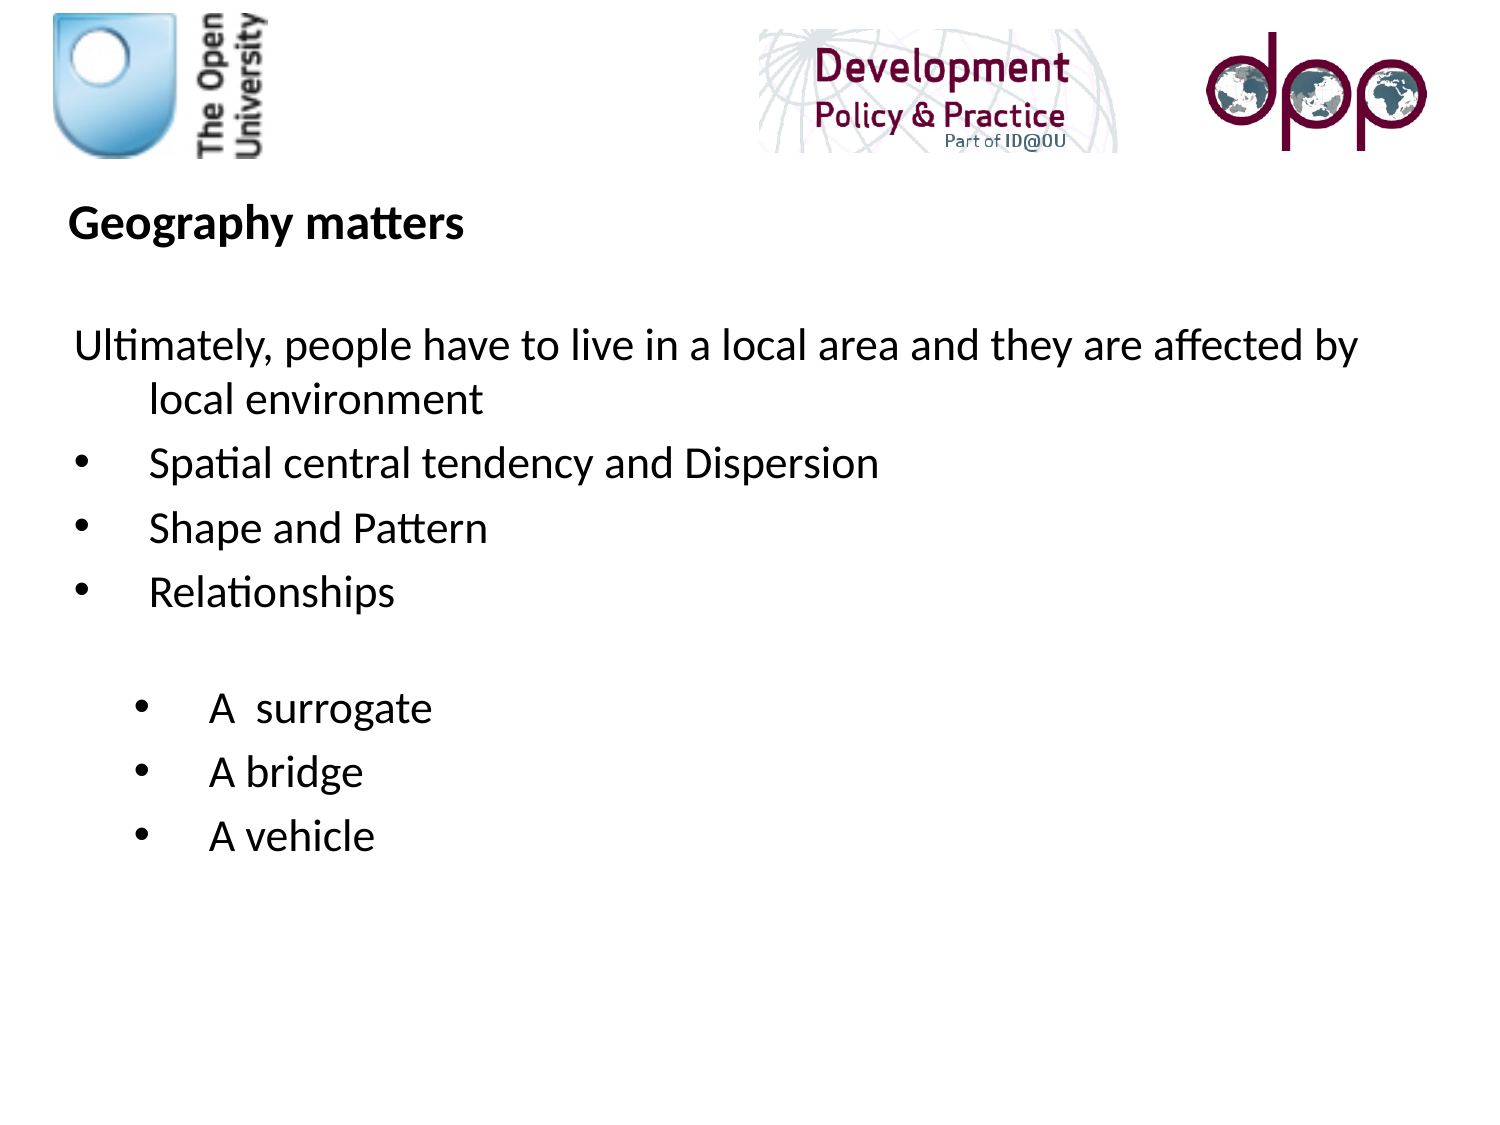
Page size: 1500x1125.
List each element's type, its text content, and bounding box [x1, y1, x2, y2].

picture [759, 29, 1447, 153]
picture [53, 13, 268, 159]
list Ultimately, people have to live in a local area and they are affected by local environment Spatial central tendency and Dispersion Shape and Pattern Relationships A surrogate A bridge A vehicle [52, 306, 1447, 1016]
title Geography matters [52, 182, 1447, 278]
